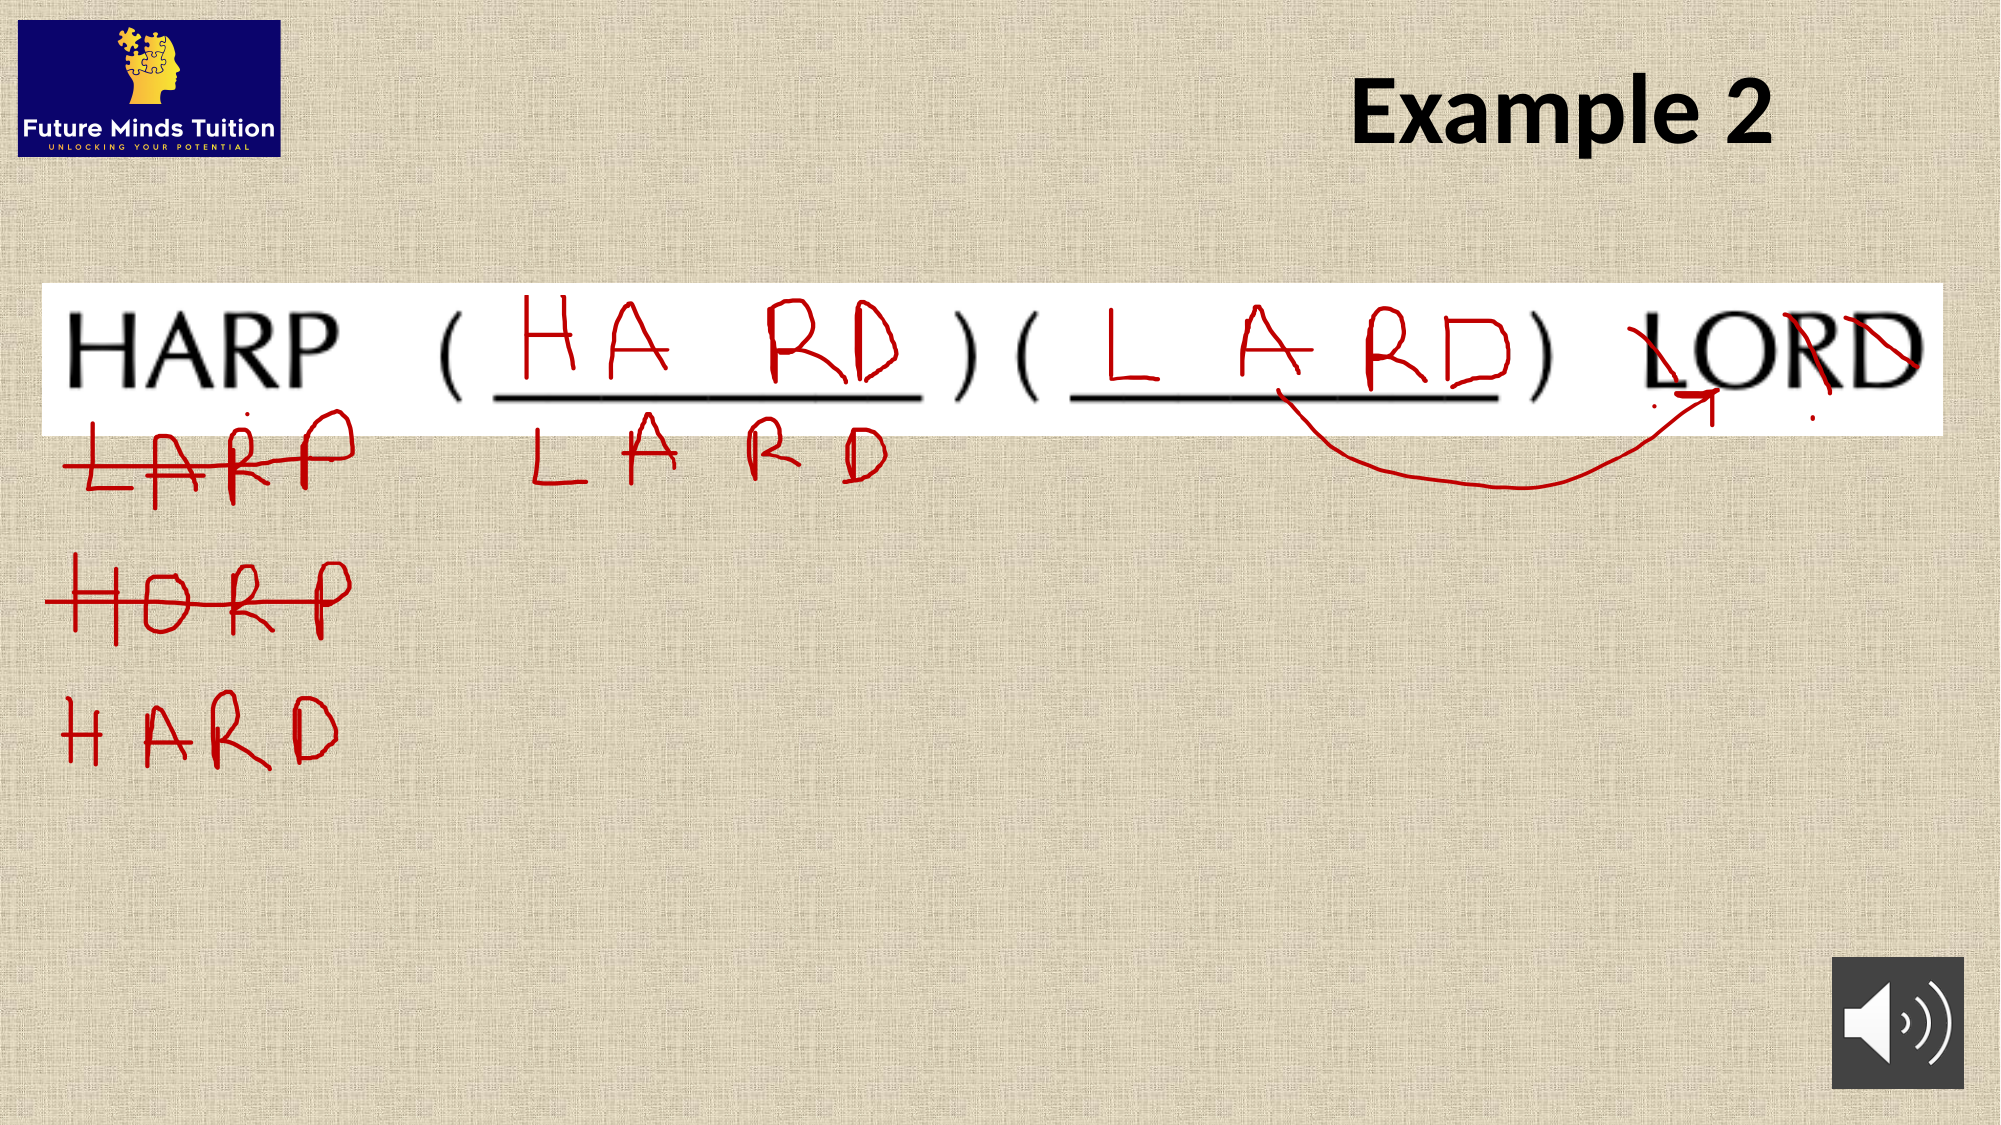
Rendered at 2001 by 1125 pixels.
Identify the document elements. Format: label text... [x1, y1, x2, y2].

text_box Example 2 [1064, 35, 2000, 171]
picture [0, 0, 2001, 1125]
